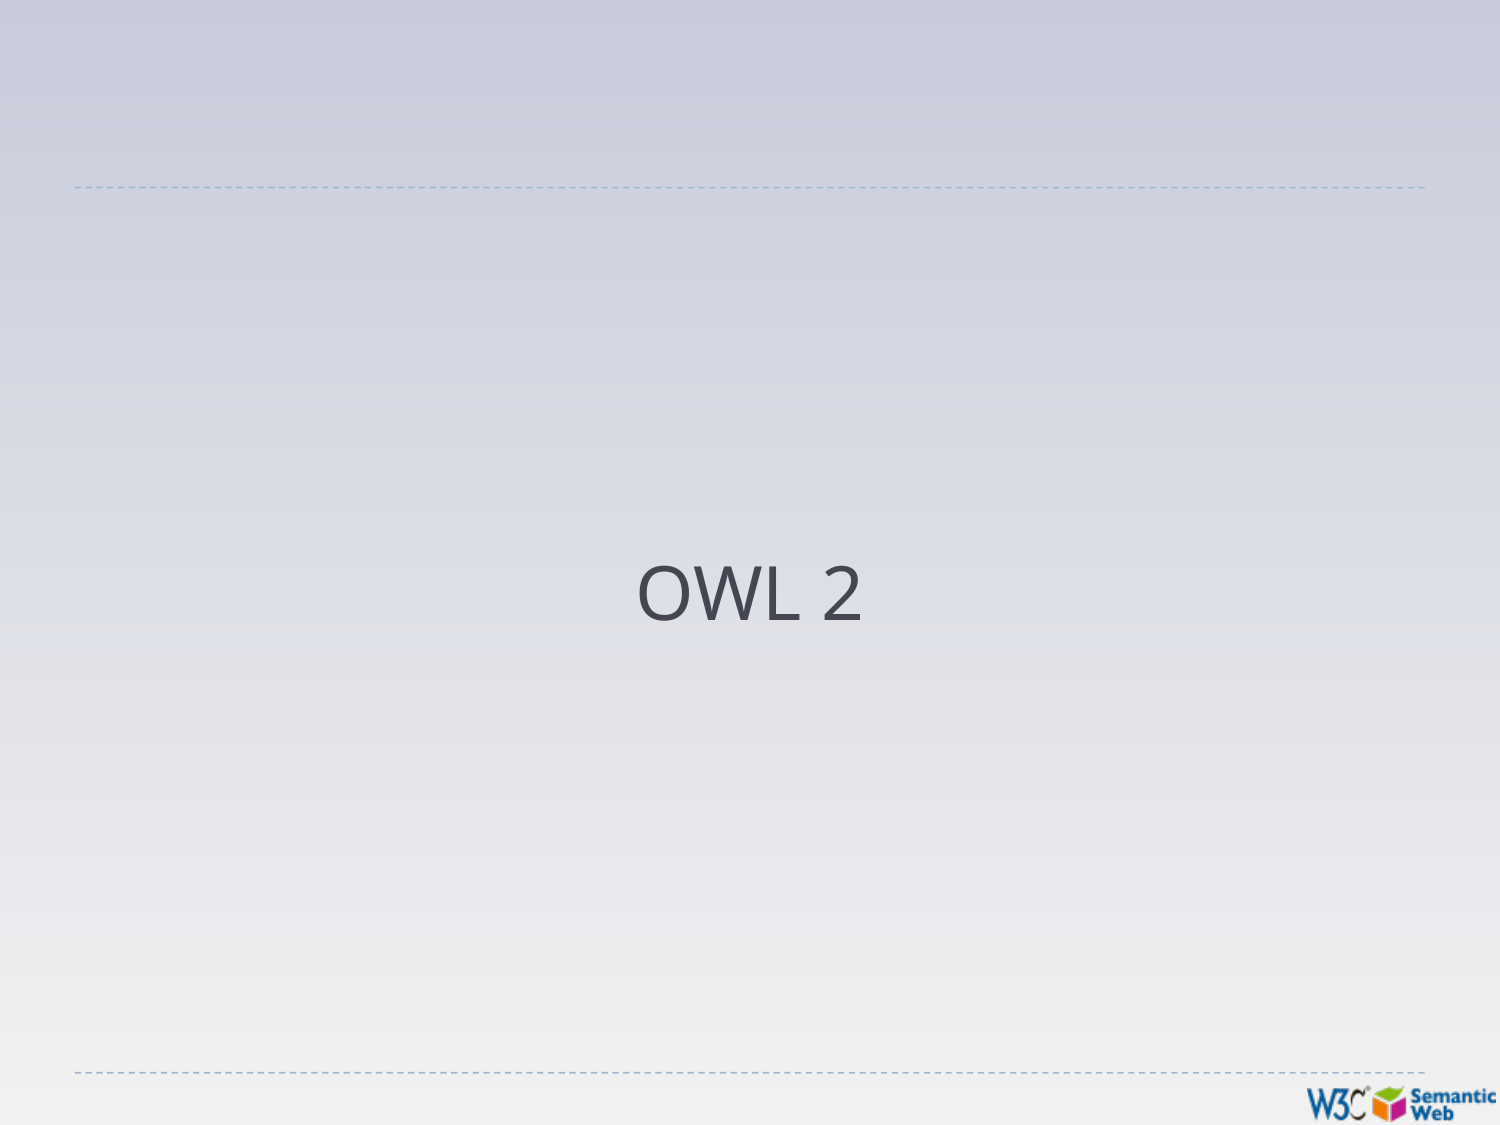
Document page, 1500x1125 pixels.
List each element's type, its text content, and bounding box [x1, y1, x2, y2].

picture [1307, 1084, 1496, 1122]
title OWL 2 [75, 492, 1425, 643]
